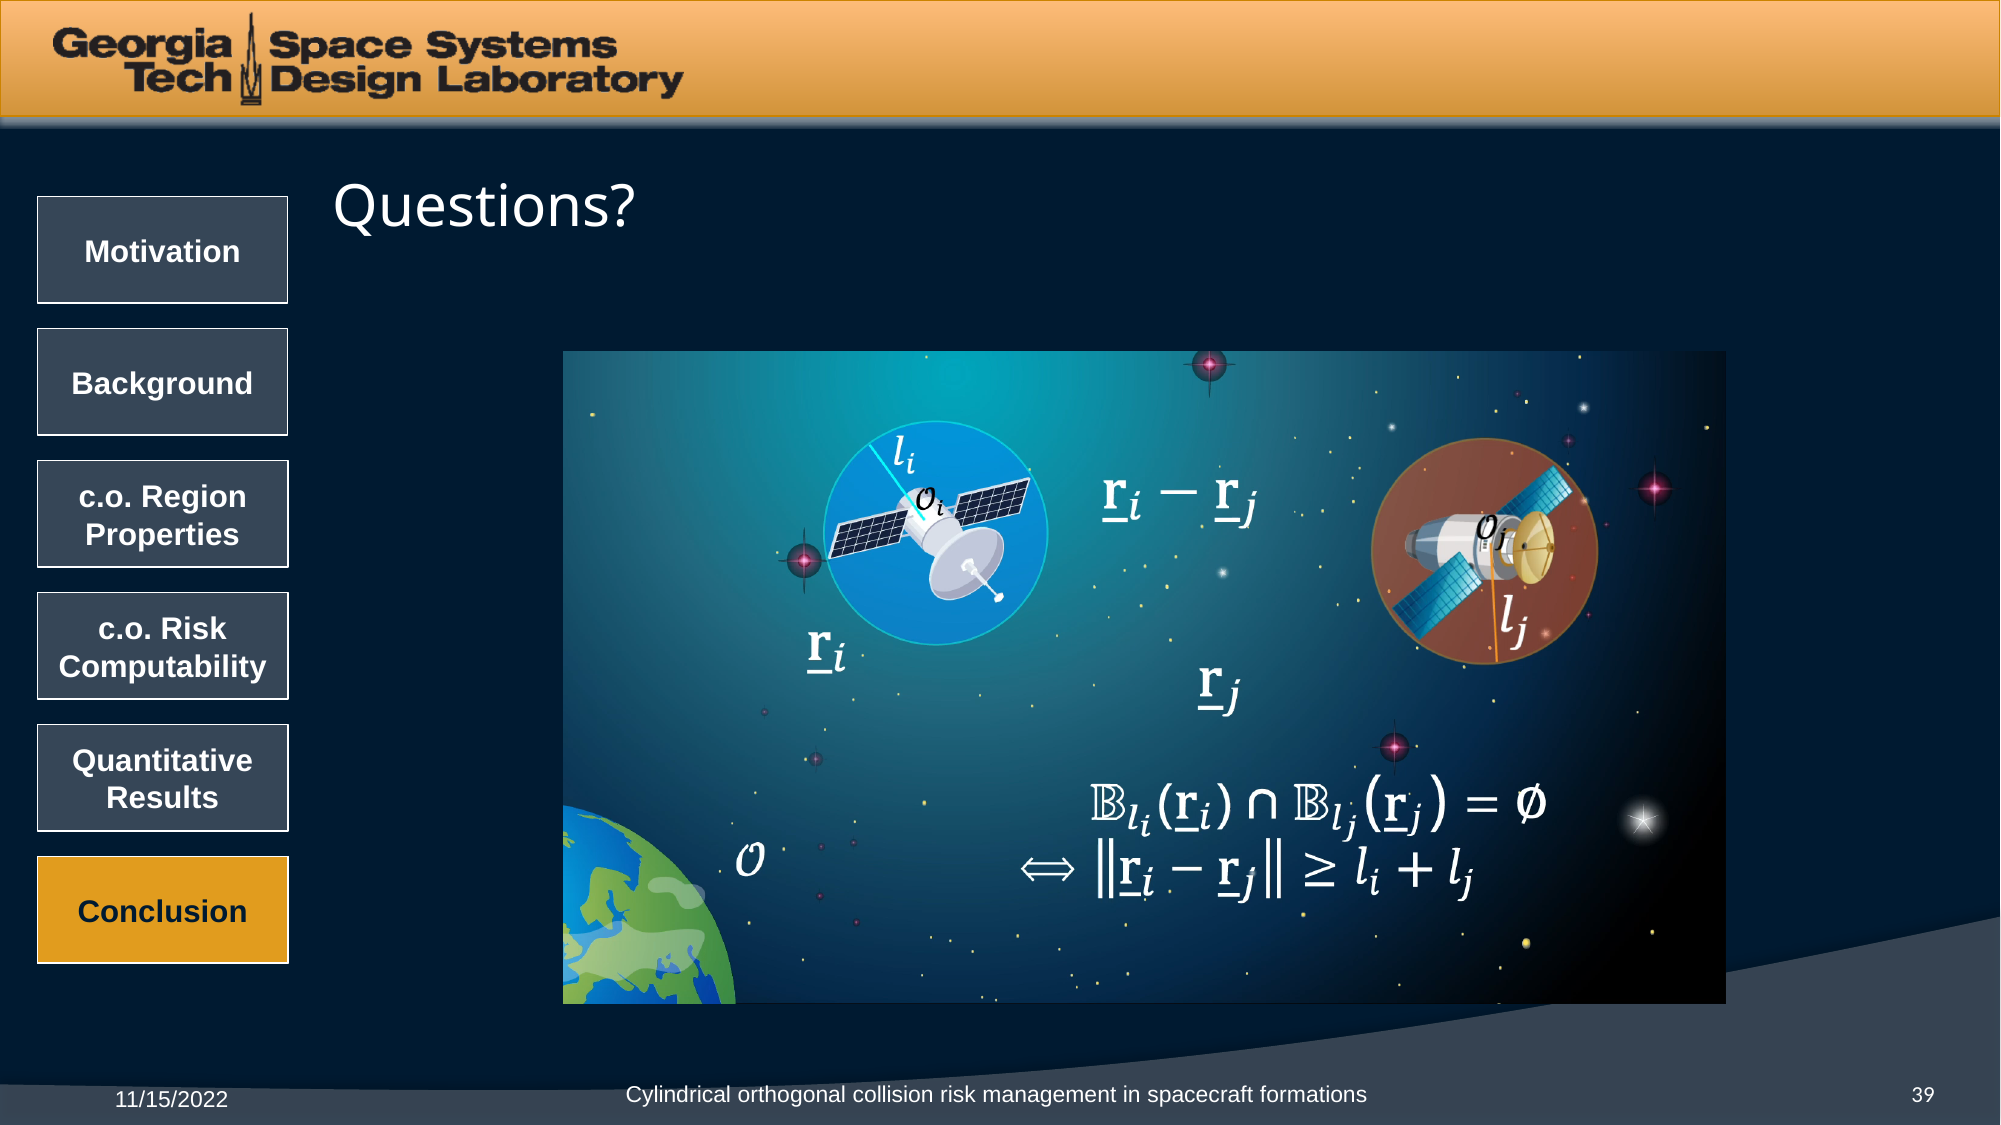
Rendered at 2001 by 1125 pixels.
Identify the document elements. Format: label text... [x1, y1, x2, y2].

title Questions? [325, 109, 1964, 297]
footer Cylindrical orthogonal collision risk management in spacecraft formations [500, 1073, 1493, 1114]
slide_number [99, 1083, 282, 1114]
slide_number 39 [1783, 1073, 1950, 1114]
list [562, 350, 1727, 1006]
picture [53, 9, 684, 109]
